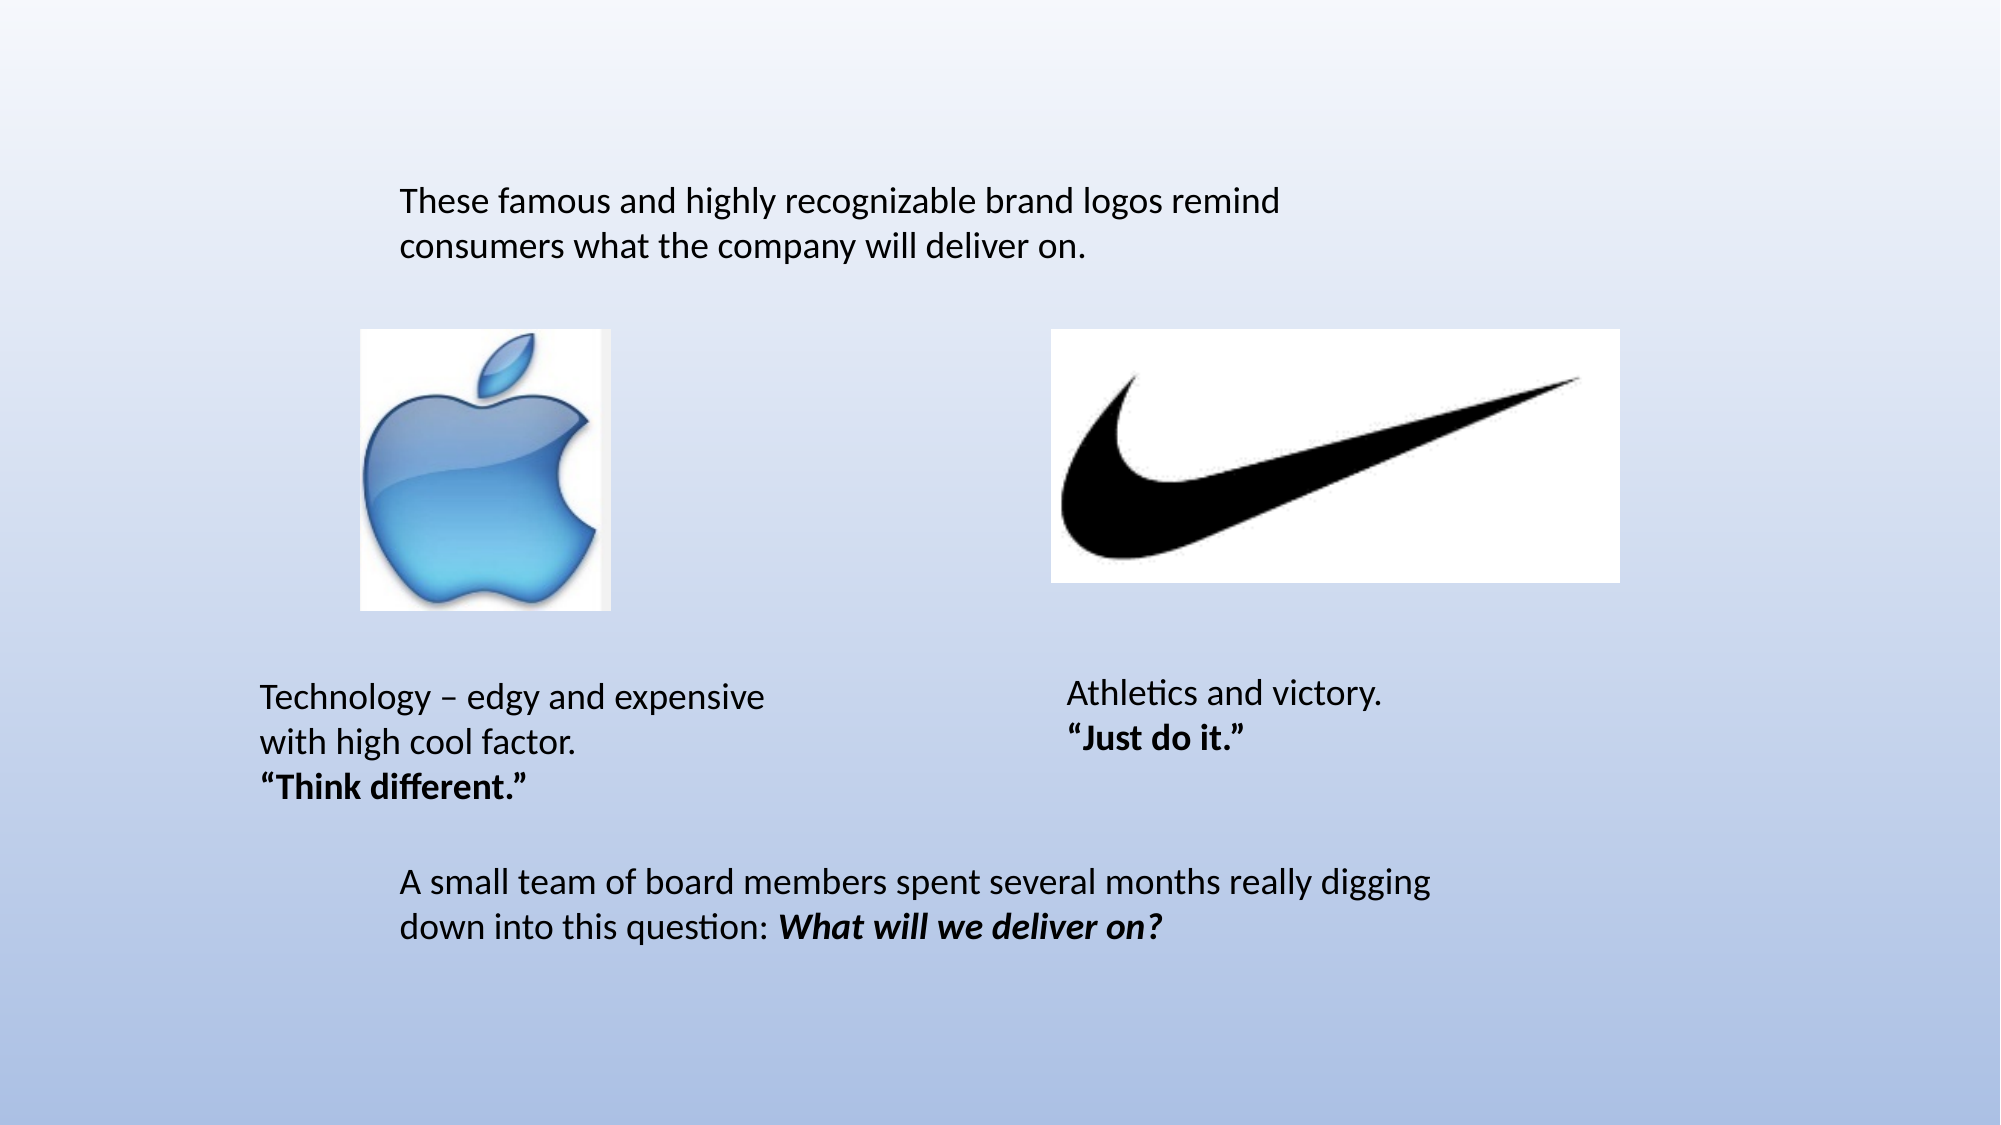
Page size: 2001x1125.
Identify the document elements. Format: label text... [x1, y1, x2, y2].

picture [360, 329, 611, 611]
text_box Technology – edgy and expensive with high cool factor. “Think different.” [244, 664, 787, 815]
picture [1051, 329, 1620, 583]
text_box Athletics and victory. “Just do it.” [1051, 660, 1563, 766]
text_box A small team of board members spent several months really digging down into this question: What will we deliver on? [384, 849, 1458, 955]
text_box These famous and highly recognizable brand logos remind consumers what the company will deliver on. [384, 169, 1458, 274]
